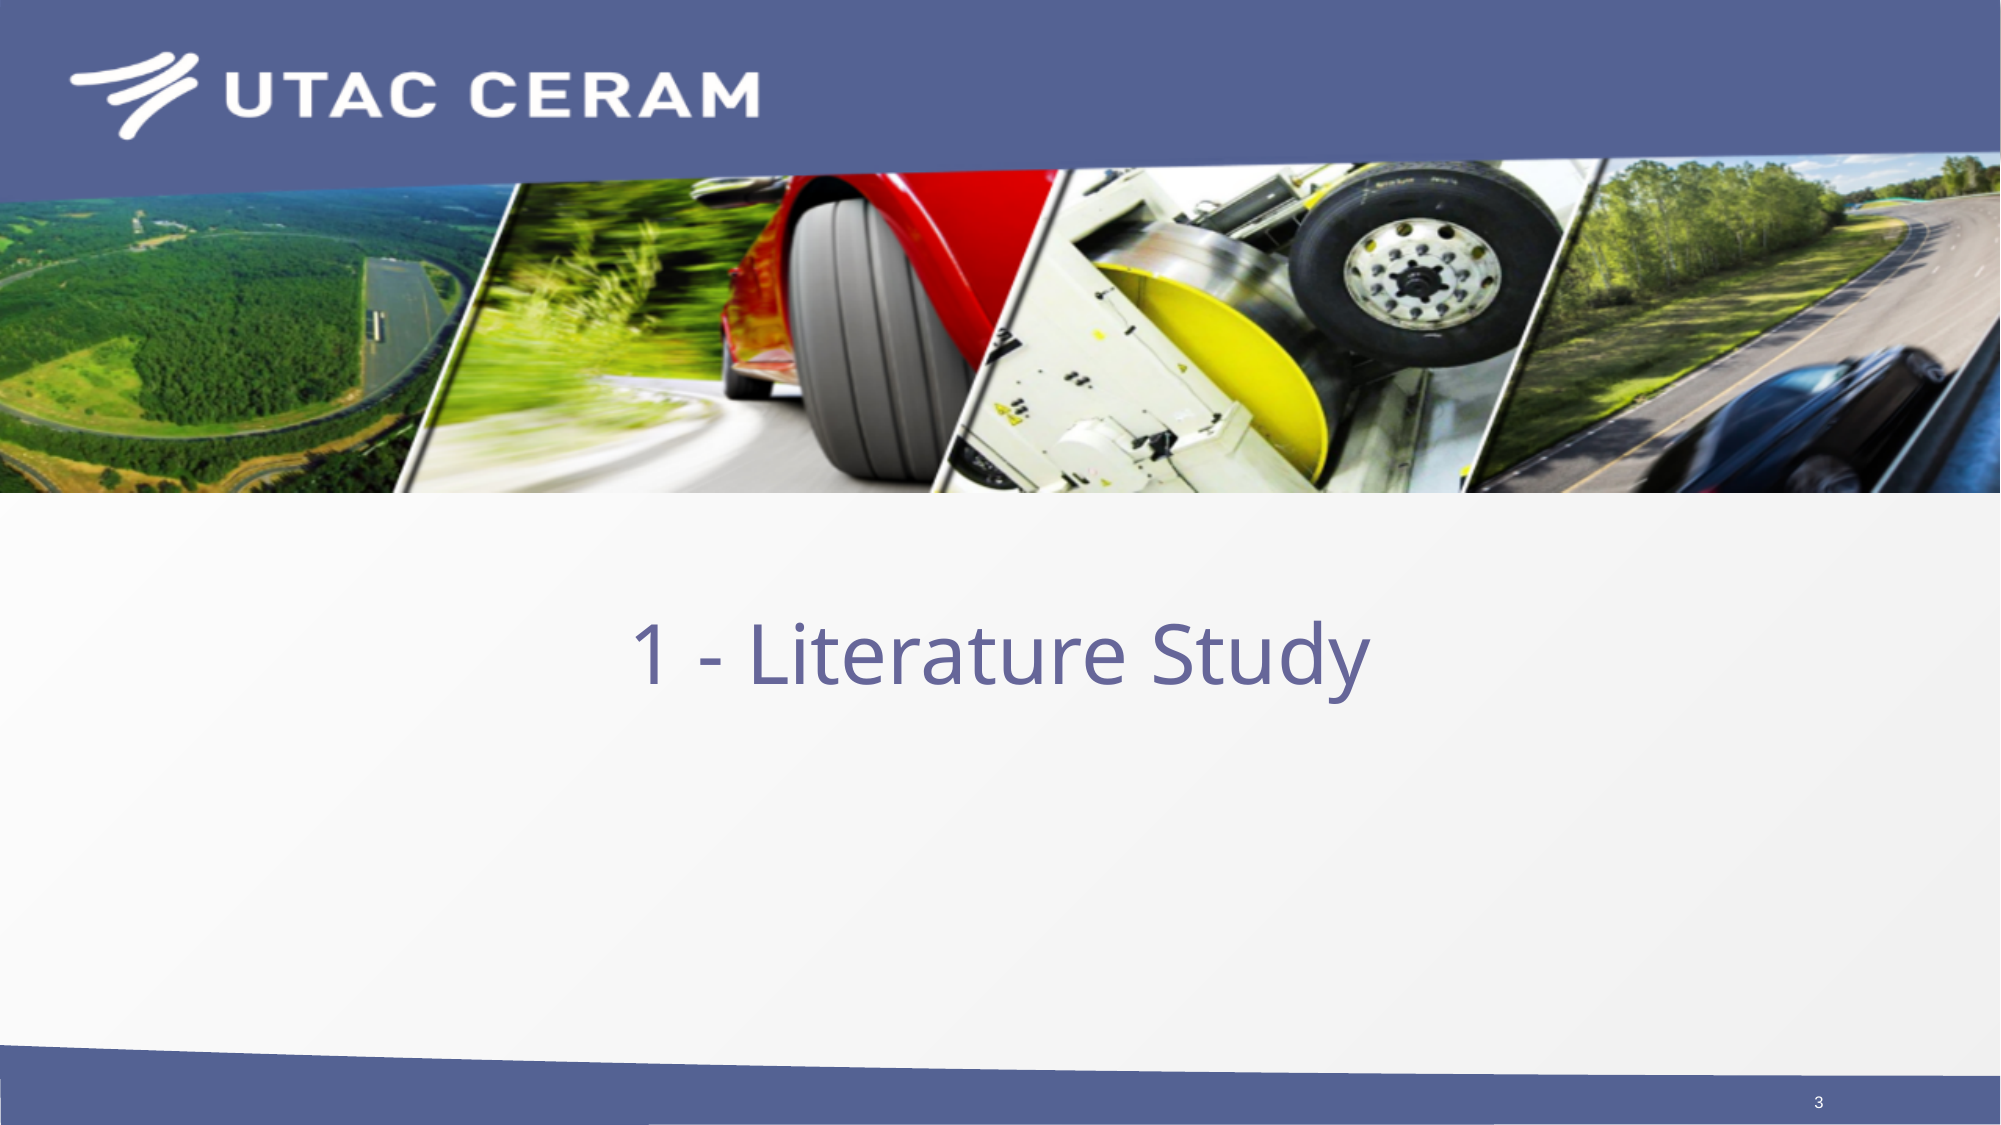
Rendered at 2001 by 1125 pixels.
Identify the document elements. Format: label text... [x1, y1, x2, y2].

picture [0, 0, 2000, 493]
title 1 - Literature Study [55, 597, 1945, 705]
